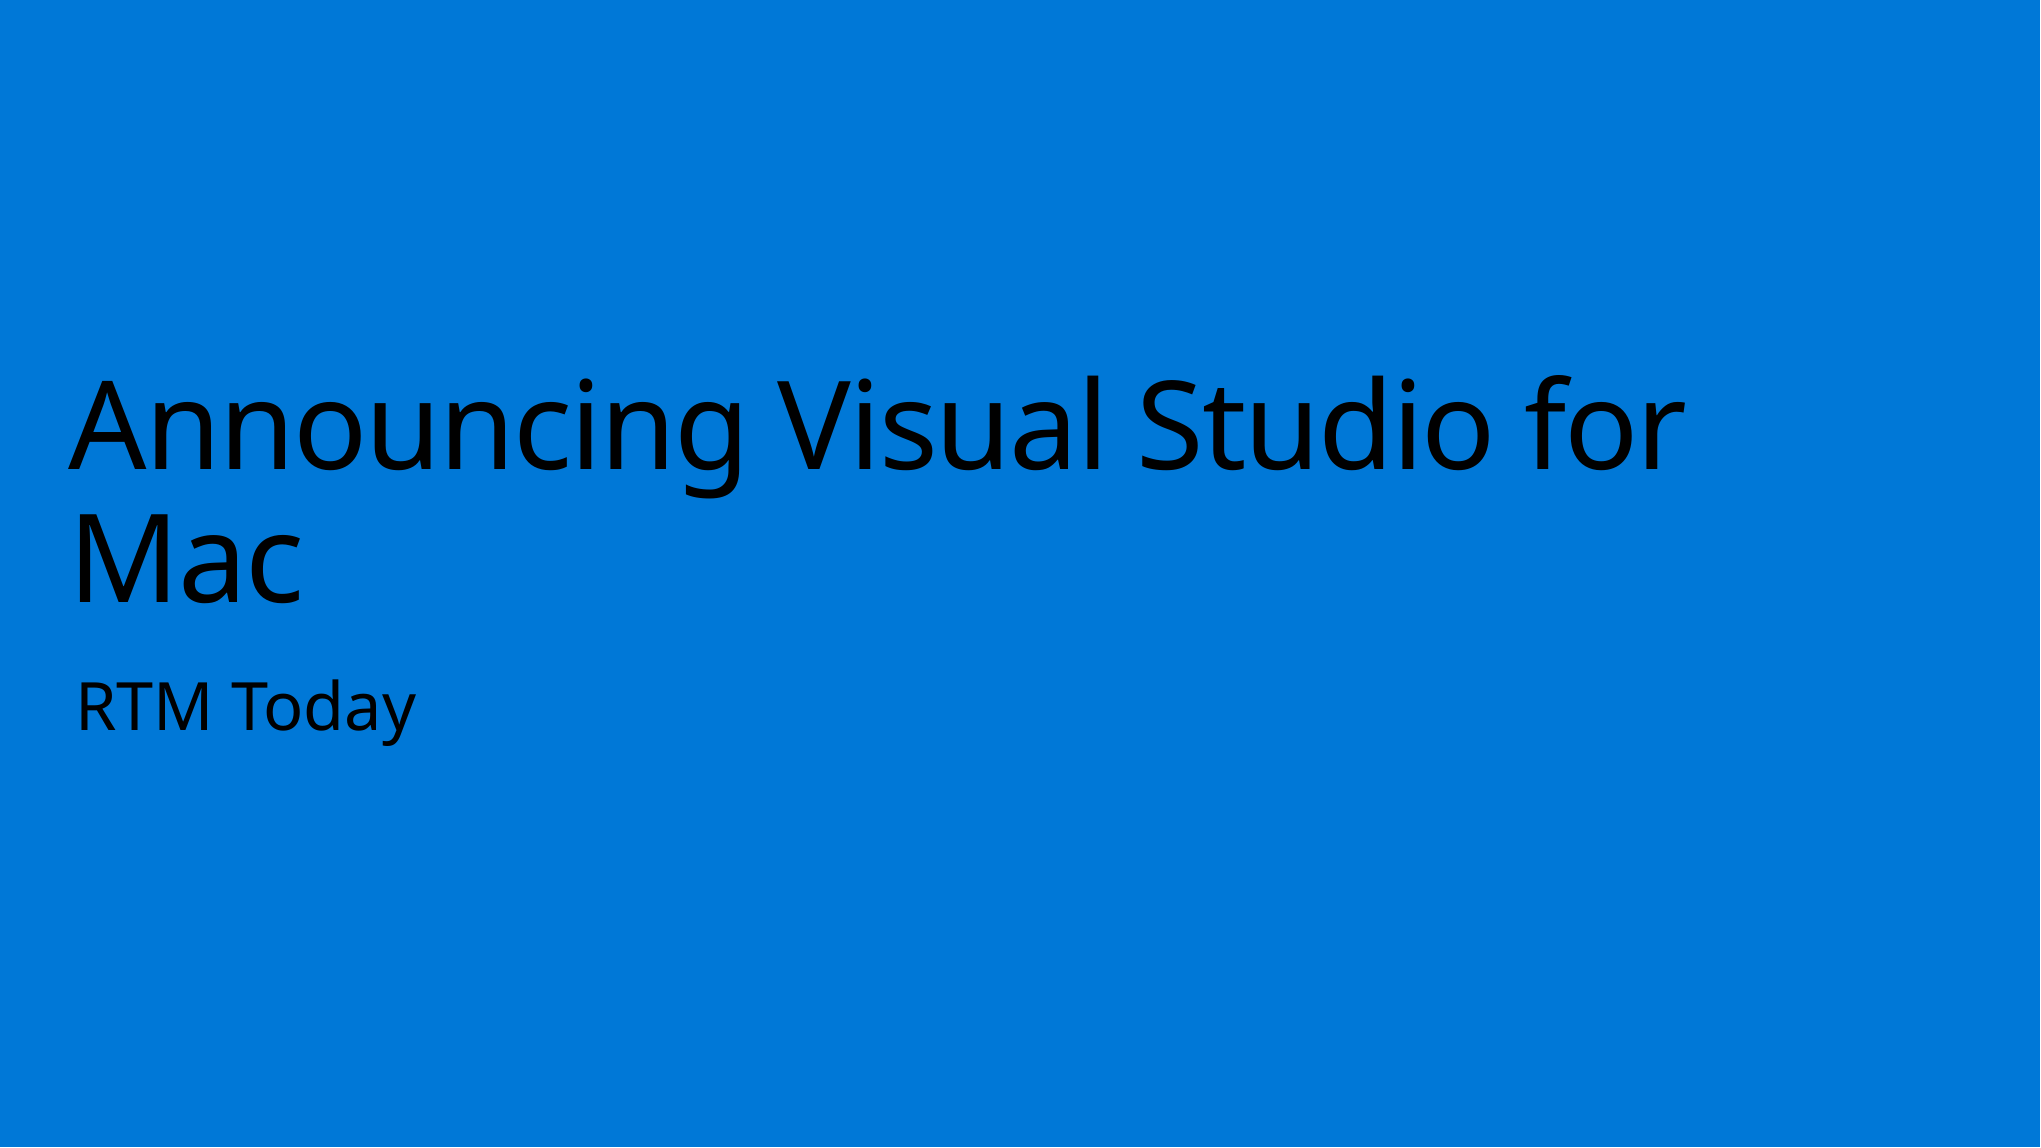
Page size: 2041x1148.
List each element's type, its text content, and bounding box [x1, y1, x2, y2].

title Announcing Visual Studio for Mac [45, 348, 1786, 514]
list RTM Today [45, 648, 1696, 770]
